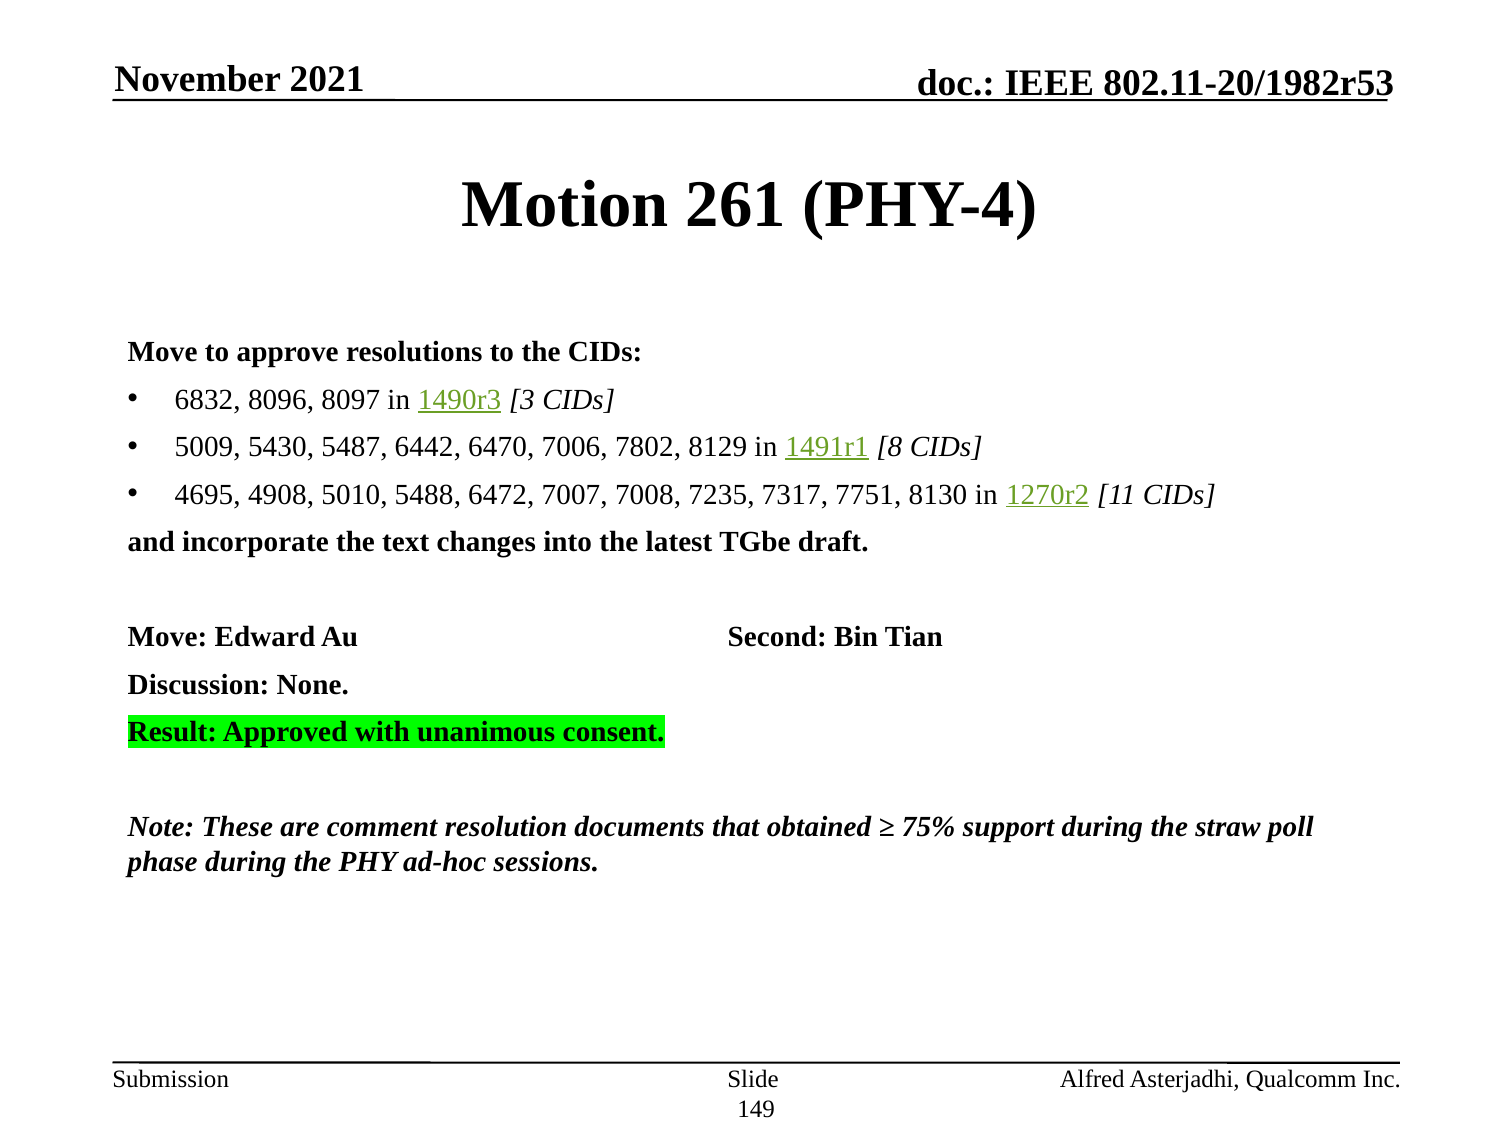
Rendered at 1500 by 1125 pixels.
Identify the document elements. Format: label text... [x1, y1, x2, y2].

footer Alfred Asterjadhi, Qualcomm Inc. [878, 1061, 1402, 1093]
title Motion 261 (PHY-4) [112, 112, 1388, 288]
slide_number Slide 149 [712, 1061, 800, 1123]
list Move to approve resolutions to the CIDs: 6832, 8096, 8097 in 1490r3 [3 CIDs] 5009, 5430, 5487, 6442, 6470, 7006, 7802, 8129 in 1491r1 [8 CIDs] 4695, 4908, 5010, 5488, 6472, 7007, 7008, 7235, 7317, 7751, 8130 in 1270r2 [11 CIDs] and incorporate the text changes into the latest TGbe draft. Move: Edward Au Second: Bin Tian Discussion: None. Result: Approved with unanimous consent. Note: These are comment resolution documents that obtained ≥ 75% support during the straw poll phase during the PHY ad-hoc sessions. [112, 324, 1388, 1063]
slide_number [114, 54, 423, 100]
